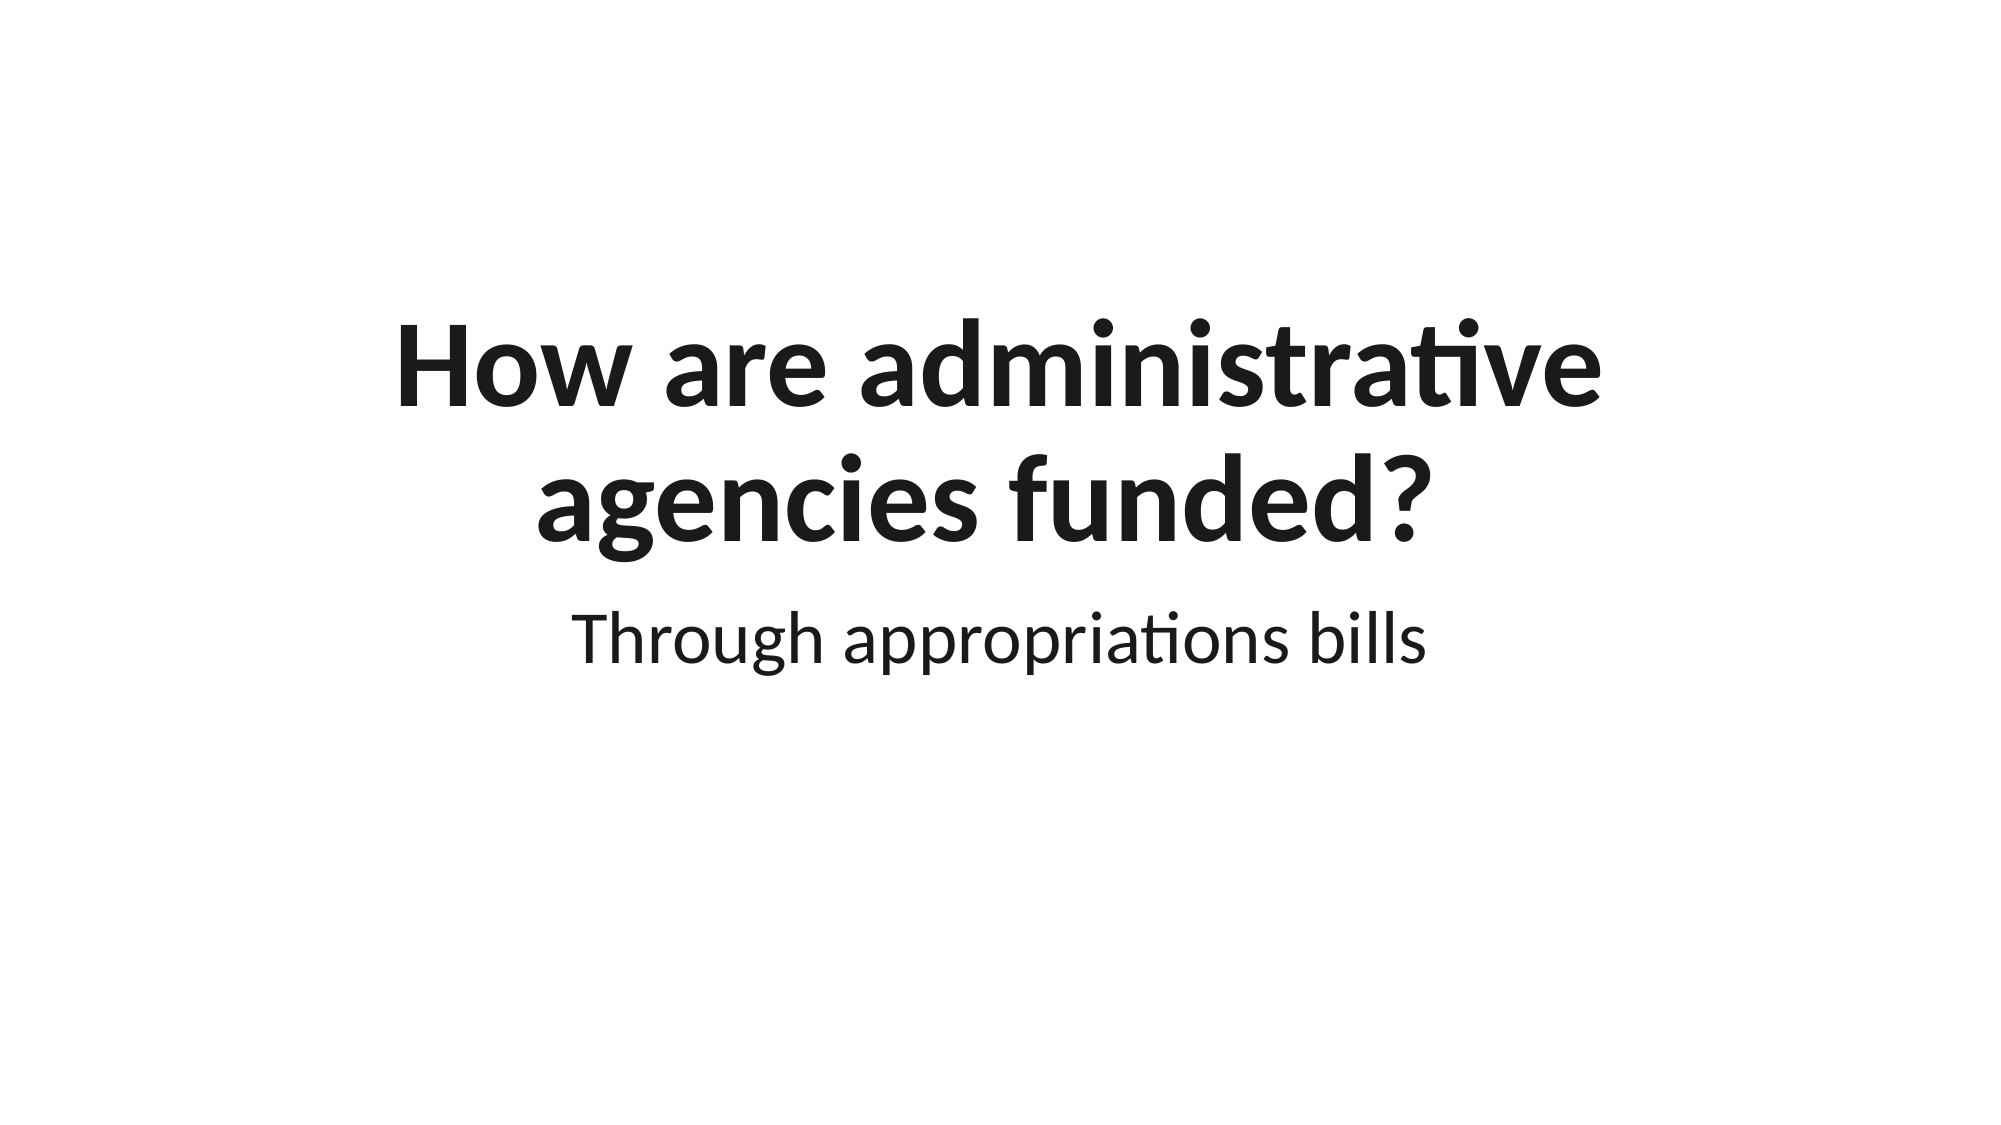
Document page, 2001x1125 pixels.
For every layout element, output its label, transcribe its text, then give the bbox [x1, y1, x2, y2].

subtitle Through appropriations bills [249, 590, 1750, 863]
title How are administrative agencies funded? [249, 184, 1750, 576]
